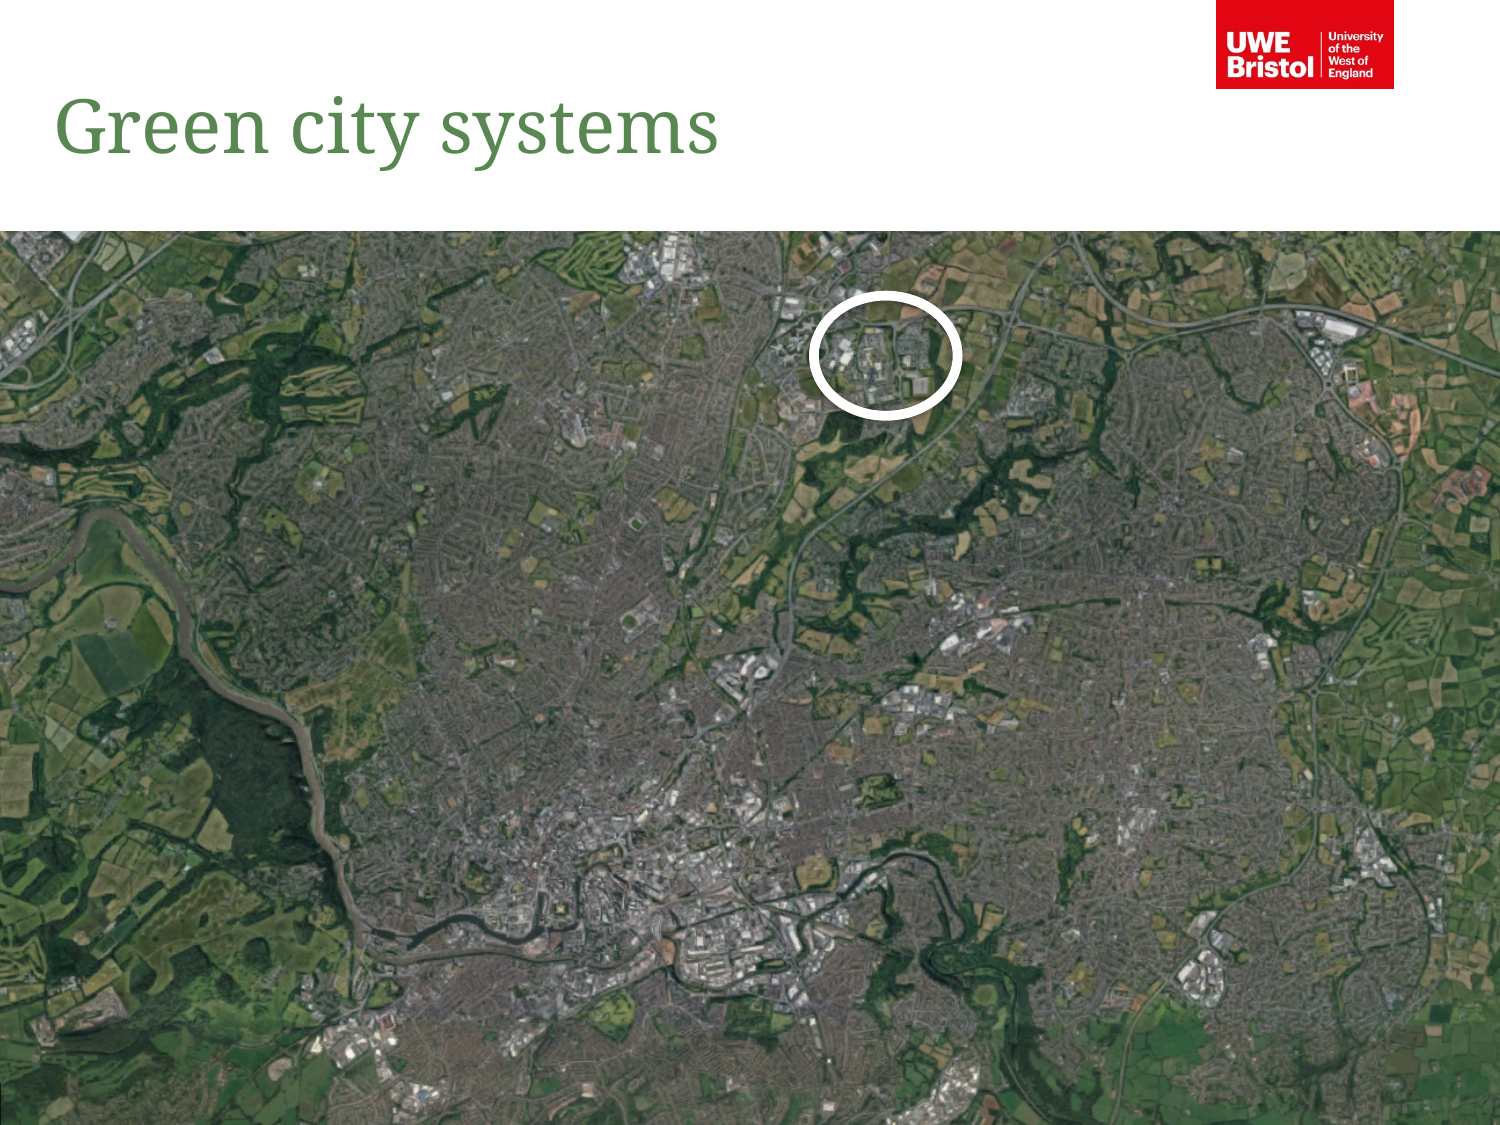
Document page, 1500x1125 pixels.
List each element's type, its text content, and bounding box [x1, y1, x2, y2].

picture [1216, 0, 1394, 89]
text_box Green city systems [53, 78, 1122, 185]
picture [0, 231, 1500, 1125]
